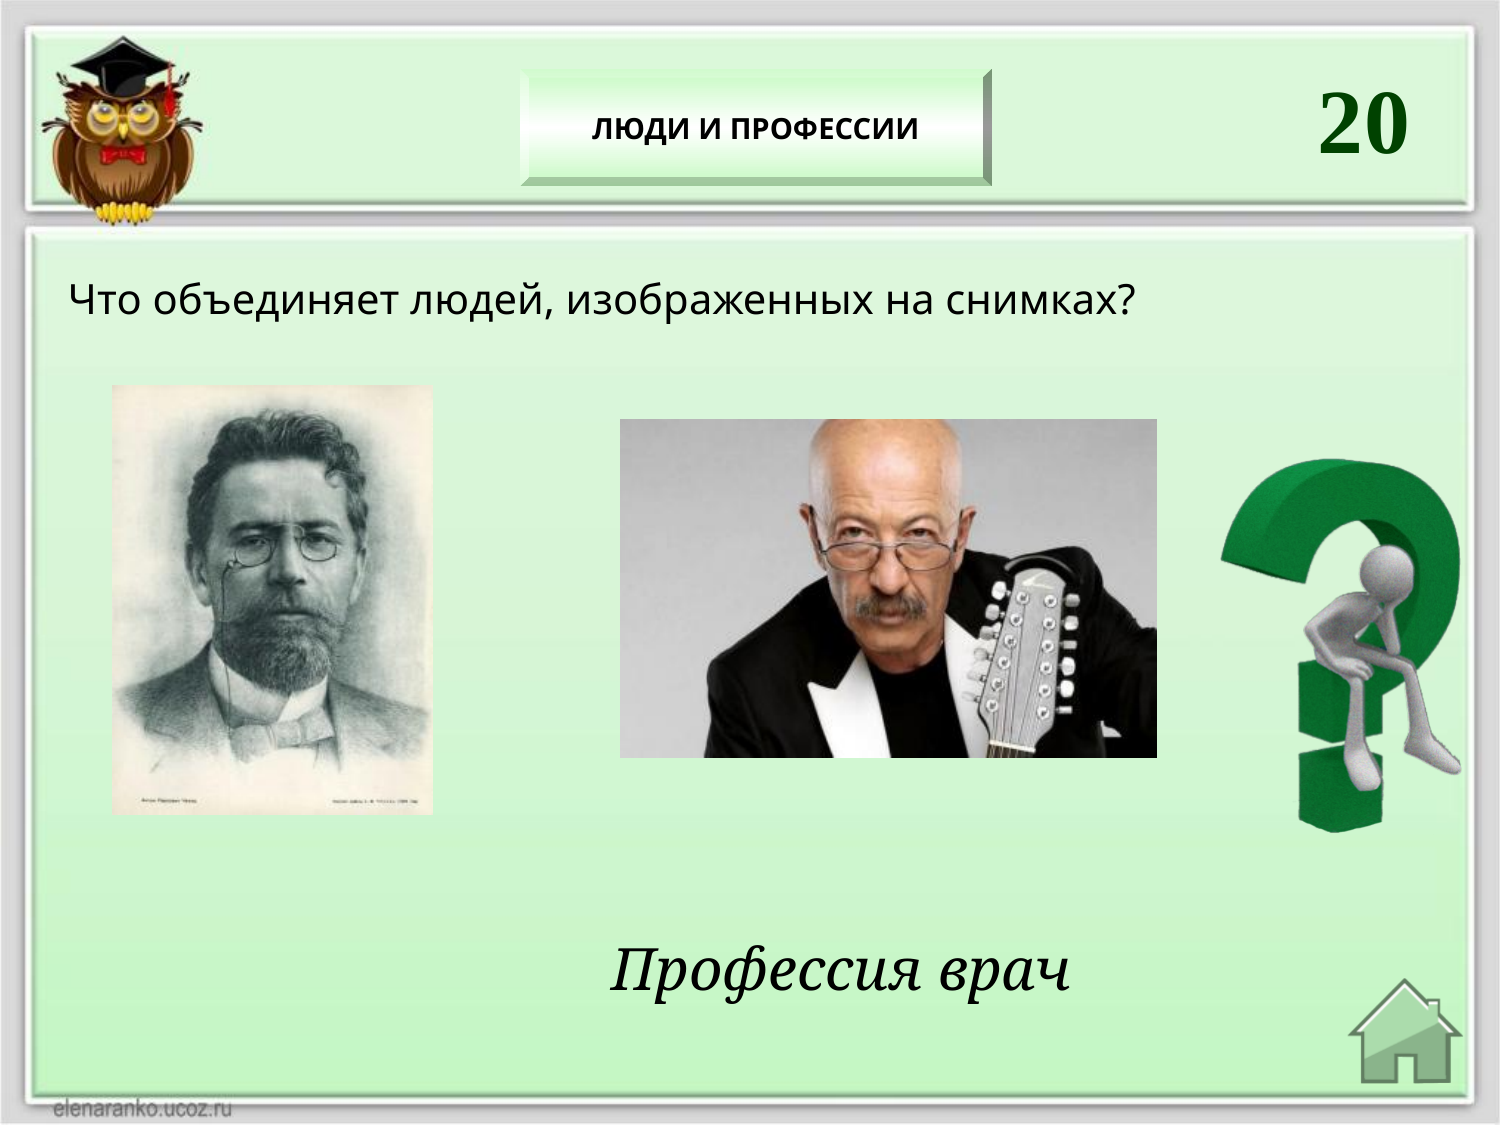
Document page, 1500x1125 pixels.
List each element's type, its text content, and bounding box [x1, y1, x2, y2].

text_box Что объединяет людей, изображенных на снимках? [53, 265, 1400, 331]
text_box Люди и профессии [519, 68, 993, 187]
text_box 20 [1281, 54, 1447, 180]
text_box Профессия врач [596, 924, 1134, 1091]
picture [0, 0, 1500, 1125]
